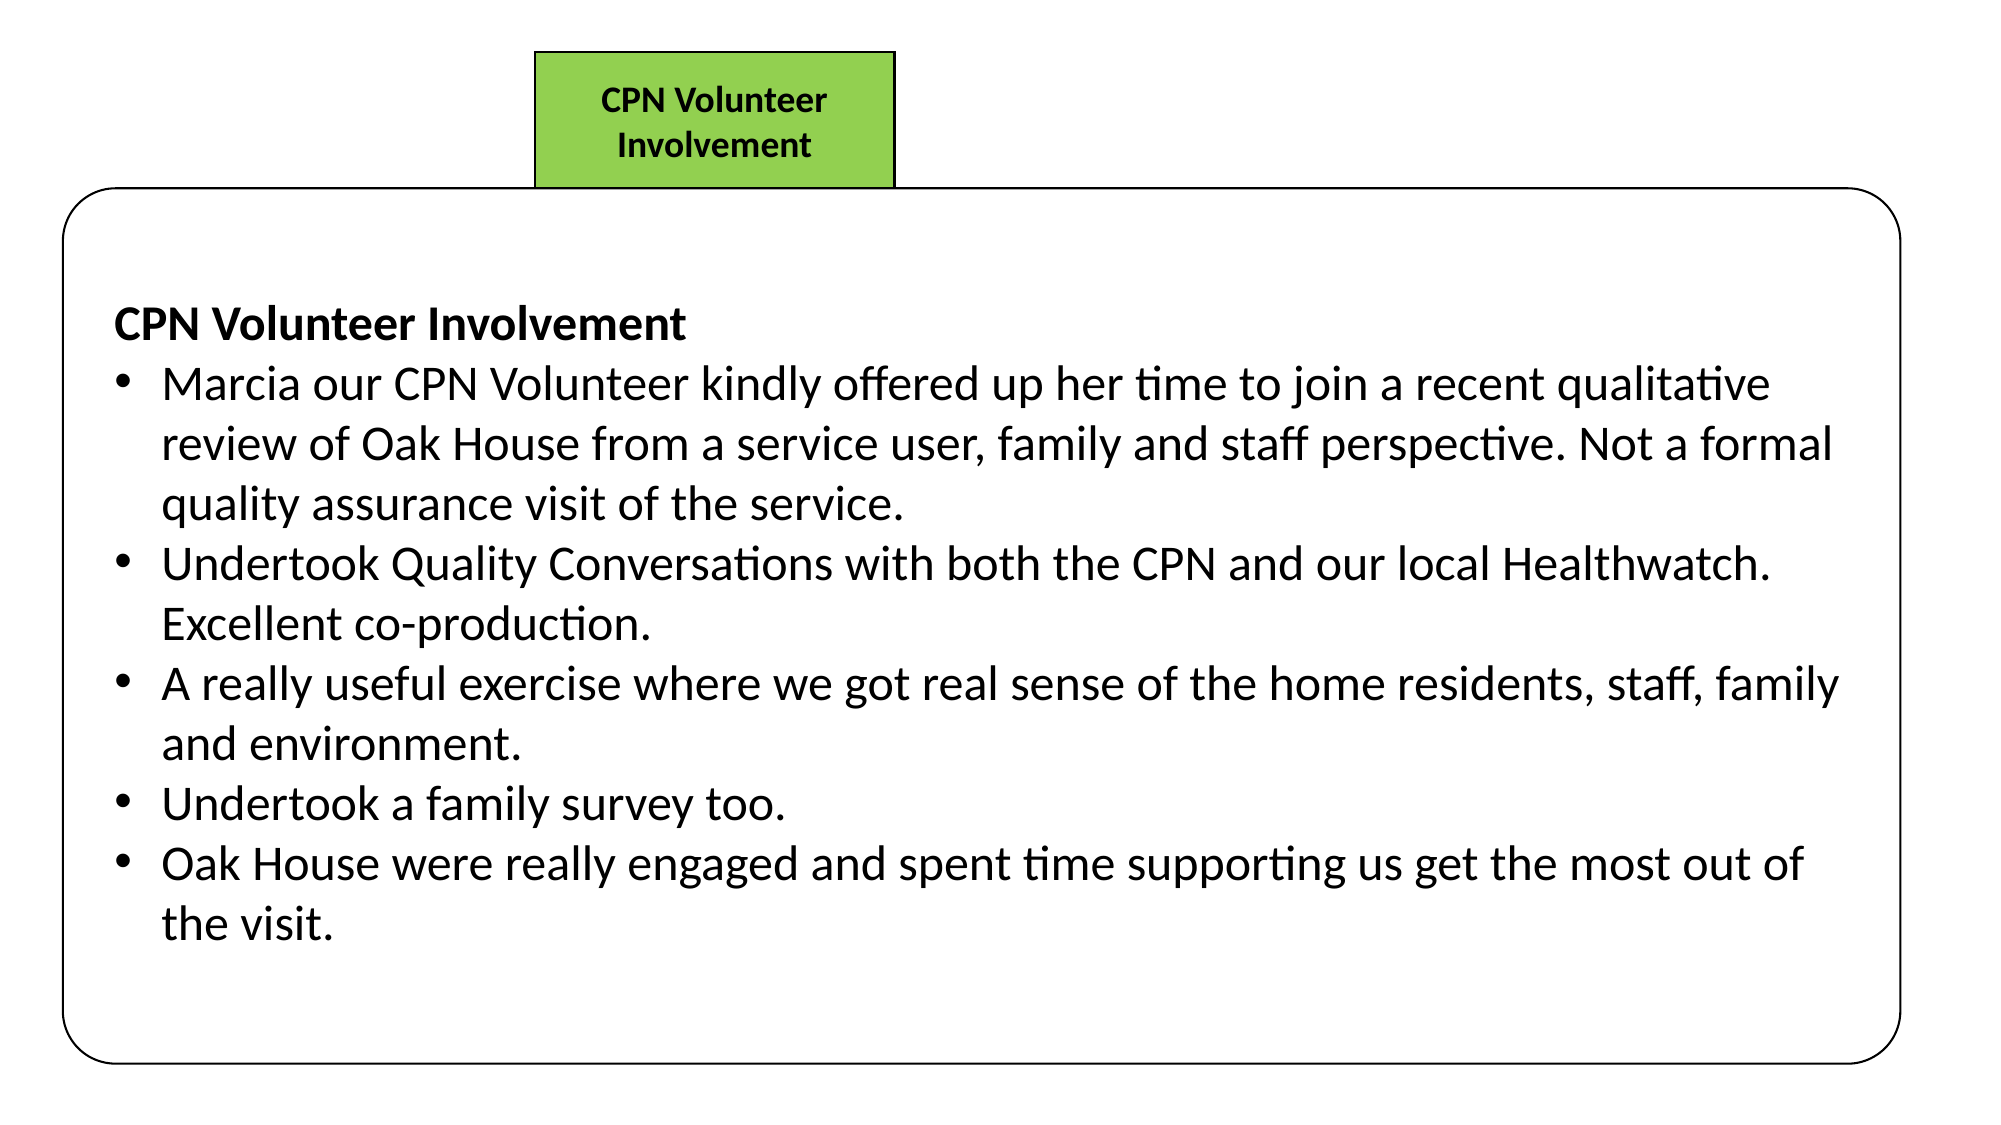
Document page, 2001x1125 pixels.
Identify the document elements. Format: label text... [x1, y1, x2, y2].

title CPN Volunteer Involvement [534, 51, 896, 187]
text_box [61, 187, 1902, 1065]
text_box CPN Volunteer Involvement Marcia our CPN Volunteer kindly offered up her time to join a recent qualitative review of Oak House from a service user, family and staff perspective. Not a formal quality assurance visit of the service. Undertook Quality Conversations with both the CPN and our local Healthwatch. Excellent co-production. A really useful exercise where we got real sense of the home residents, staff, family and environment. Undertook a family survey too. Oak House were really engaged and spent time supporting us get the most out of the visit. [99, 282, 1870, 958]
